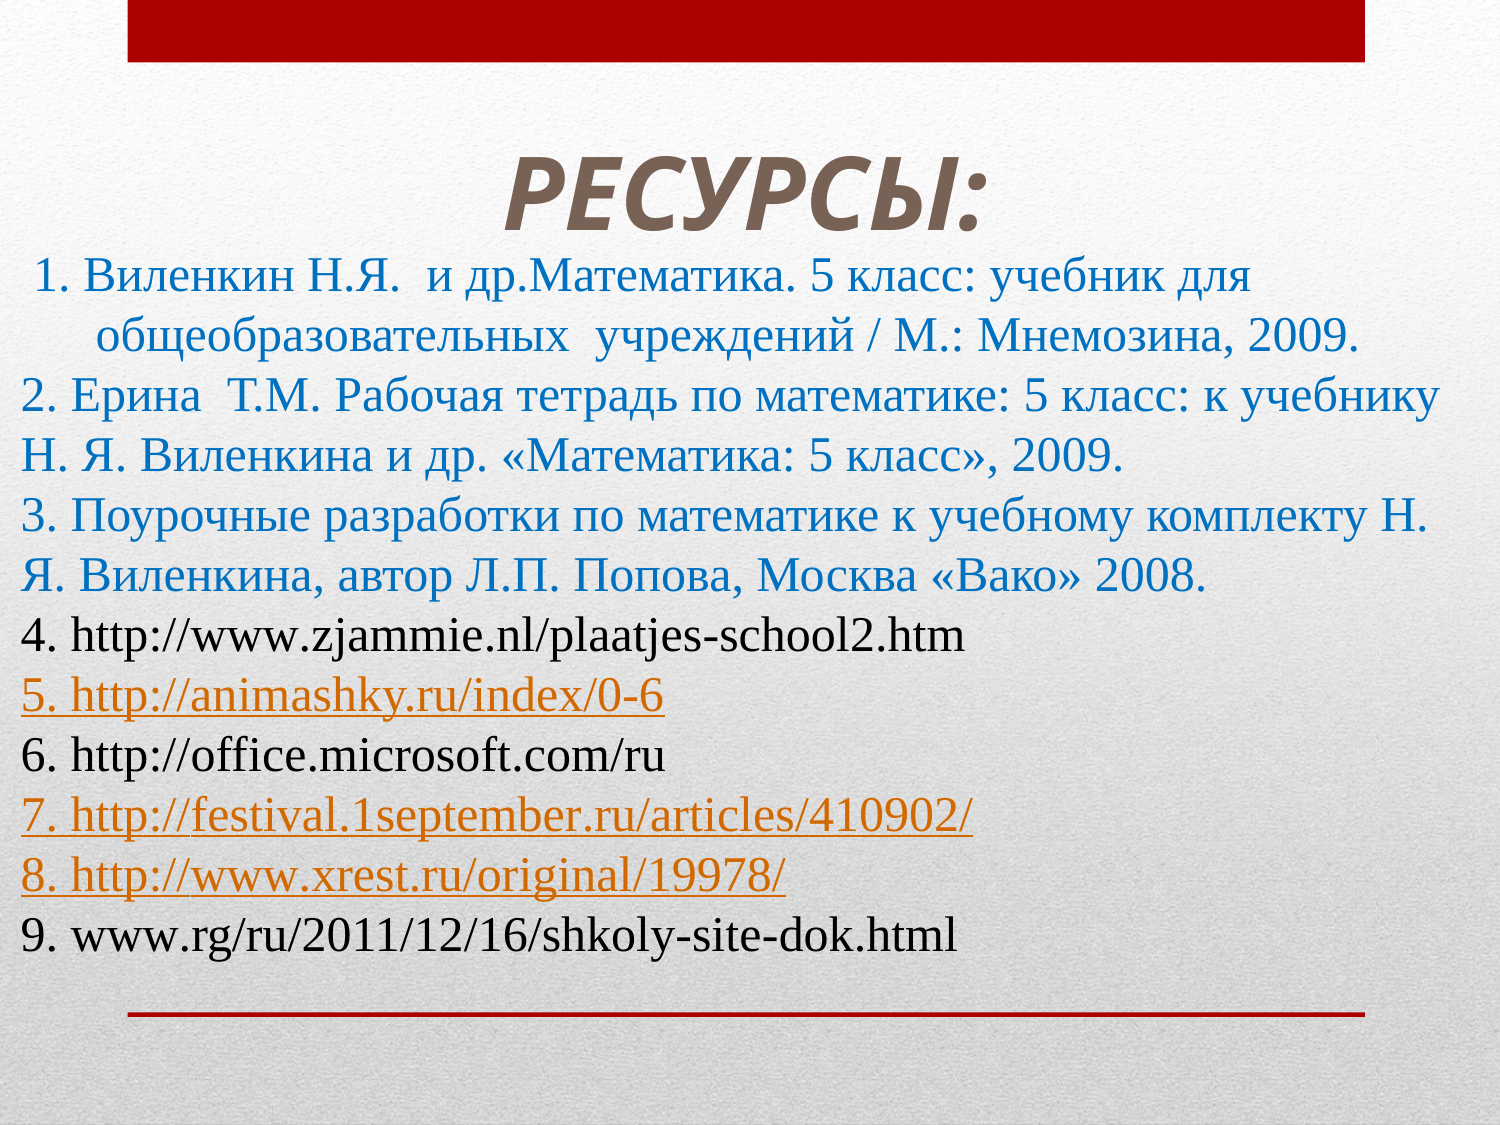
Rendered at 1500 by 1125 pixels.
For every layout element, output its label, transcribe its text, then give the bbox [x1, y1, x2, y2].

text_box 1. Виленкин Н.Я. и др.Математика. 5 класс: учебник для общеобразовательных учреждений / М.: Мнемозина, 2009. 2. Ерина Т.М. Рабочая тетрадь по математике: 5 класс: к учебнику Н. Я. Виленкина и др. «Математика: 5 класс», 2009. 3. Поурочные разработки по математике к учебному комплекту Н. Я. Виленкина, автор Л.П. Попова, Москва «Вако» 2008. 4. http://www.zjammie.nl/plaatjes-school2.htm 5. http://animashky.ru/index/0-6 6. http://office.microsoft.com/ru 7. http://festival.1september.ru/articles/410902/ 8. http://www.xrest.ru/original/19978/ 9. www.rg/ru/2011/12/16/shkoly-site-dok.html [5, 234, 1483, 1120]
title РЕСУРСЫ: [70, 54, 1421, 234]
list [128, 210, 1395, 234]
